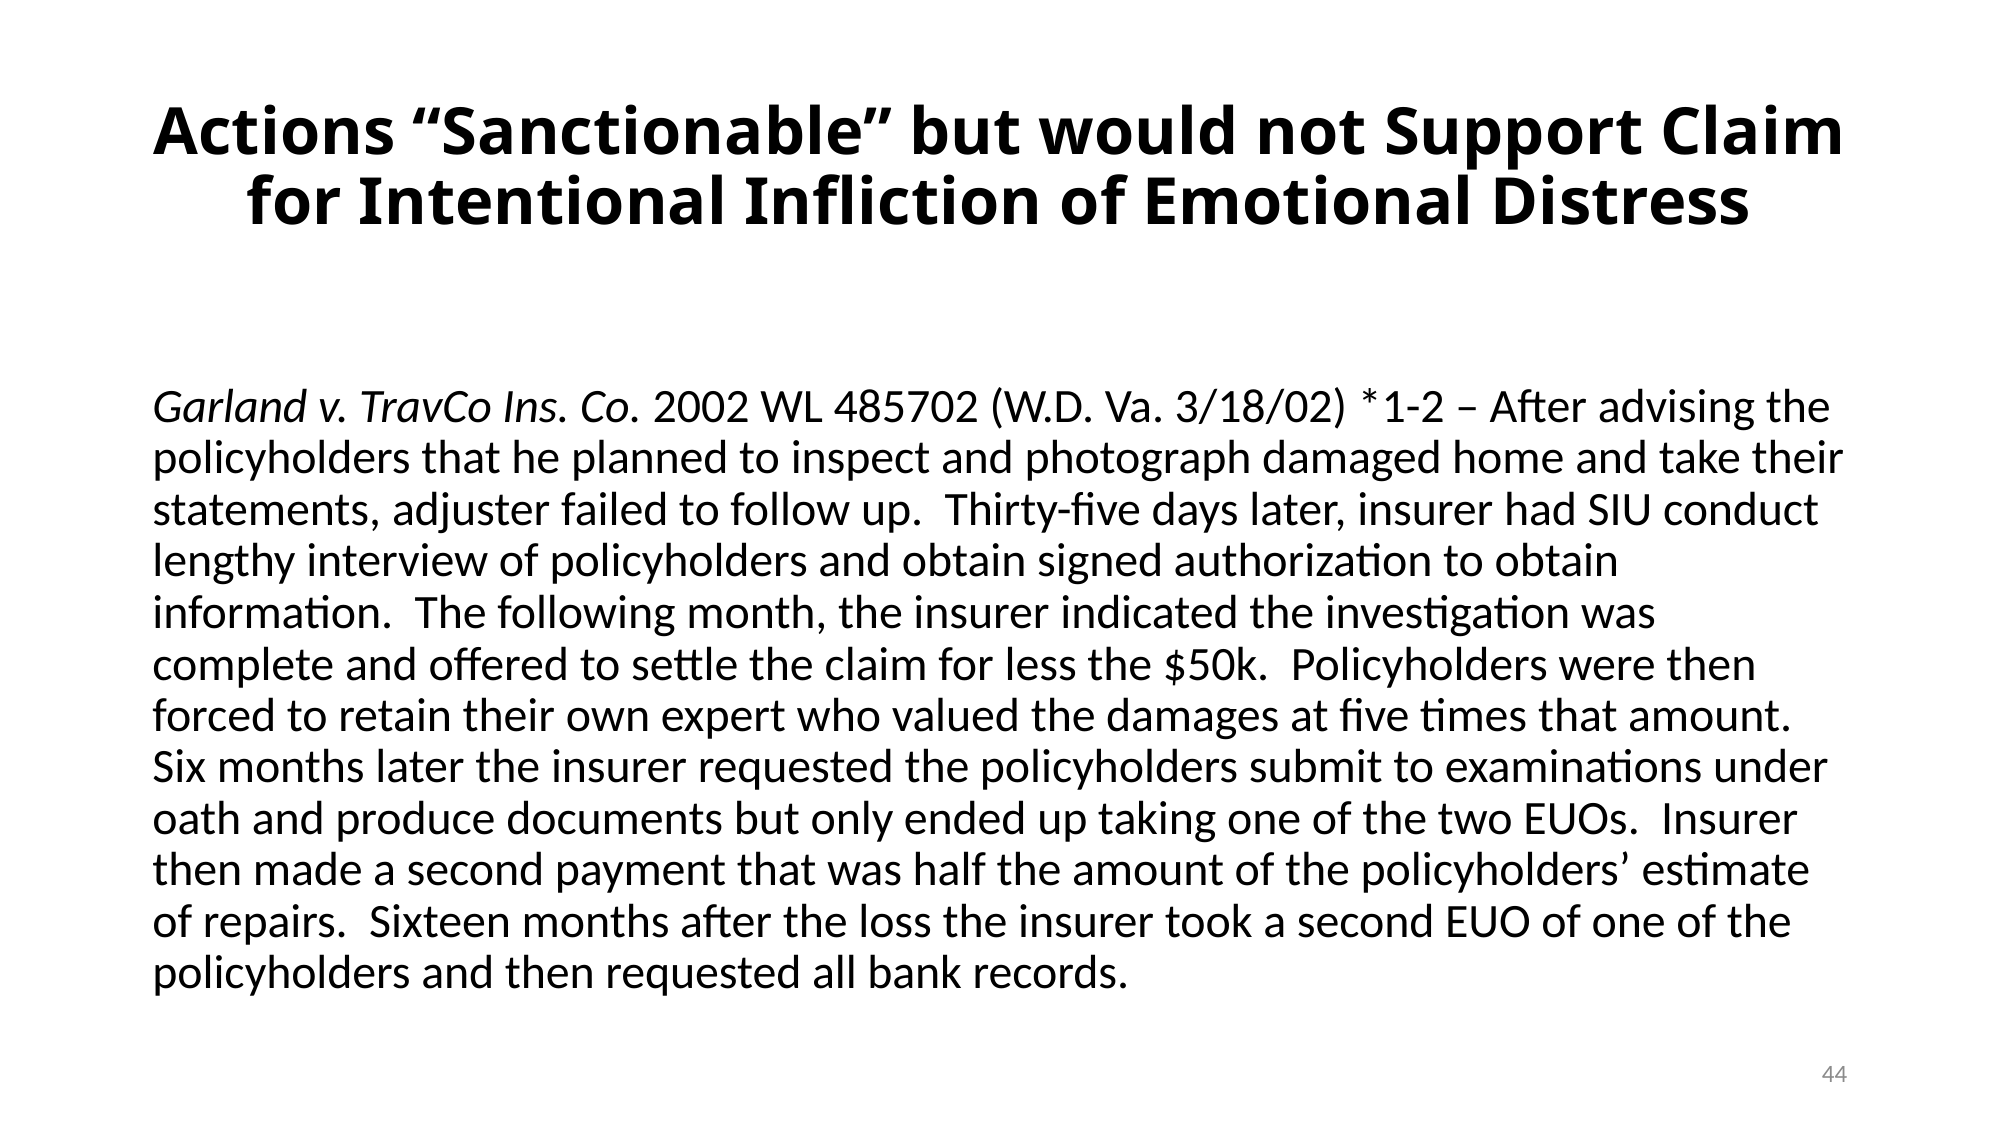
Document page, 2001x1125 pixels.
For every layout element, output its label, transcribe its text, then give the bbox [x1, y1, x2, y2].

list Garland v. TravCo Ins. Co. 2002 WL 485702 (W.D. Va. 3/18/02) *1-2 – After advising the policyholders that he planned to inspect and photograph damaged home and take their statements, adjuster failed to follow up. Thirty-five days later, insurer had SIU conduct lengthy interview of policyholders and obtain signed authorization to obtain information. The following month, the insurer indicated the investigation was complete and offered to settle the claim for less the $50k. Policyholders were then forced to retain their own expert who valued the damages at five times that amount. Six months later the insurer requested the policyholders submit to examinations under oath and produce documents but only ended up taking one of the two EUOs. Insurer then made a second payment that was half the amount of the policyholders’ estimate of repairs. Sixteen months after the loss the insurer took a second EUO of one of the policyholders and then requested all bank records. [137, 299, 1863, 1014]
title Actions “Sanctionable” but would not Support Claim for Intentional Infliction of Emotional Distress [137, 59, 1863, 278]
slide_number 44 [1412, 1042, 1863, 1103]
